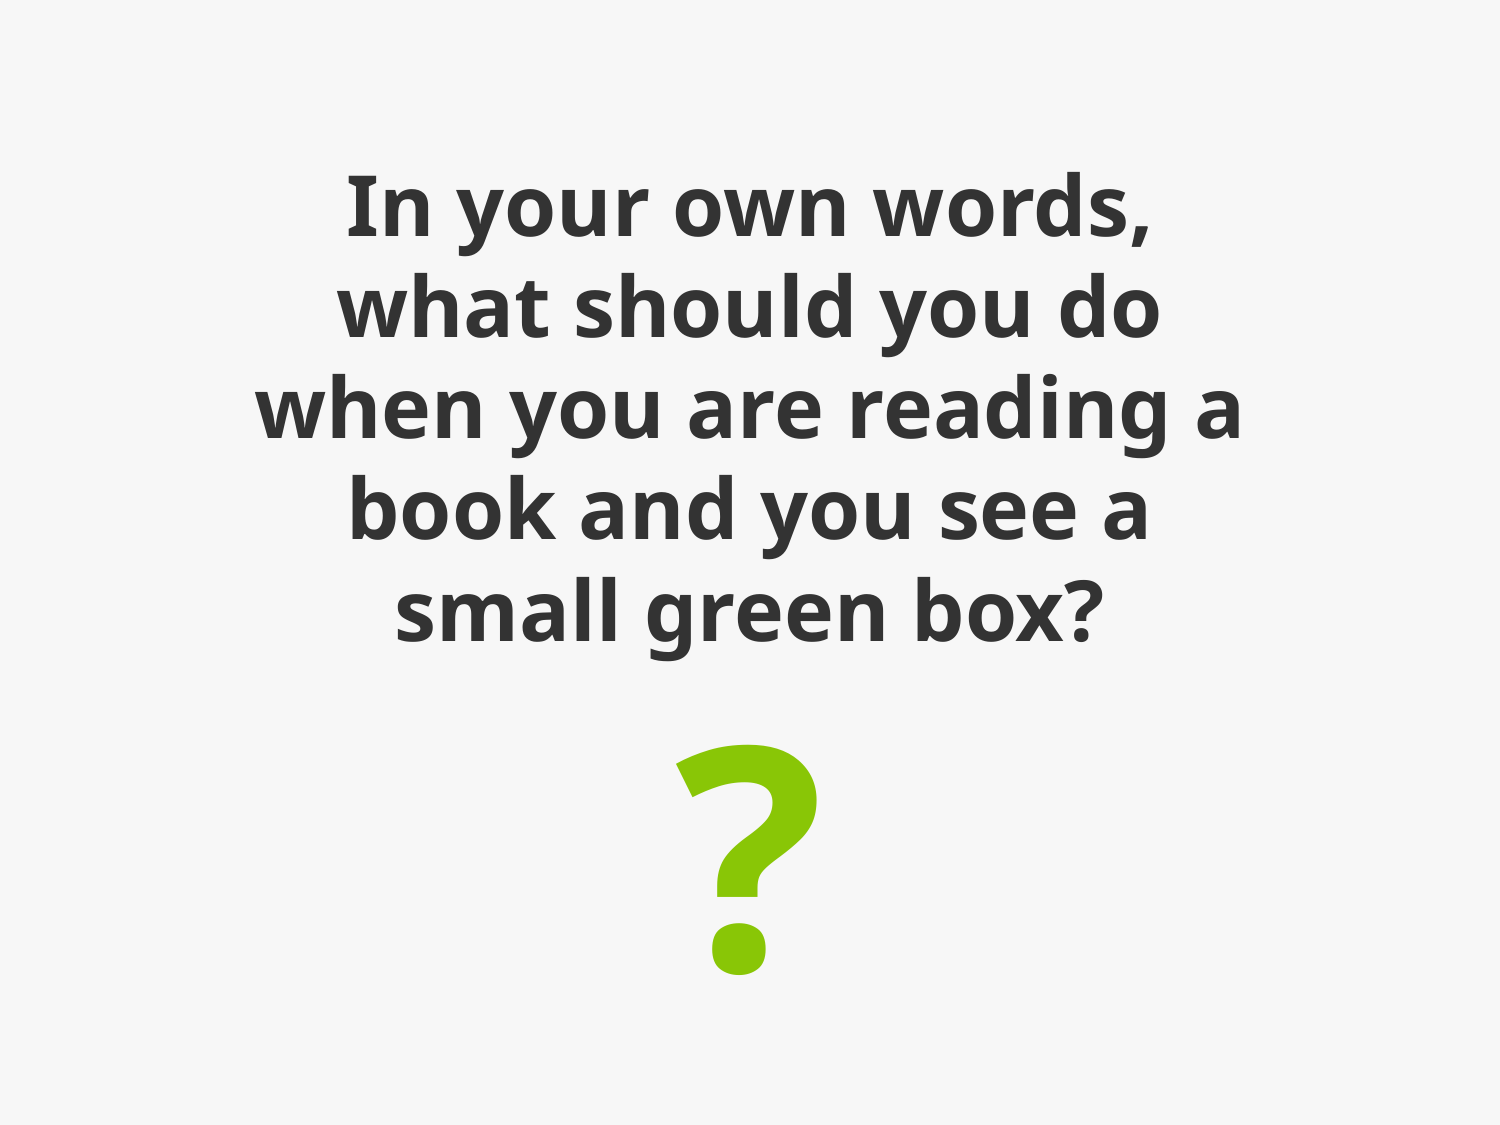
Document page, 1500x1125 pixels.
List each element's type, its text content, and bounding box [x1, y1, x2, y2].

title In your own words, what should you do when you are reading a book and you see a small green box? [204, 144, 1296, 666]
text_box ? [551, 651, 949, 1042]
